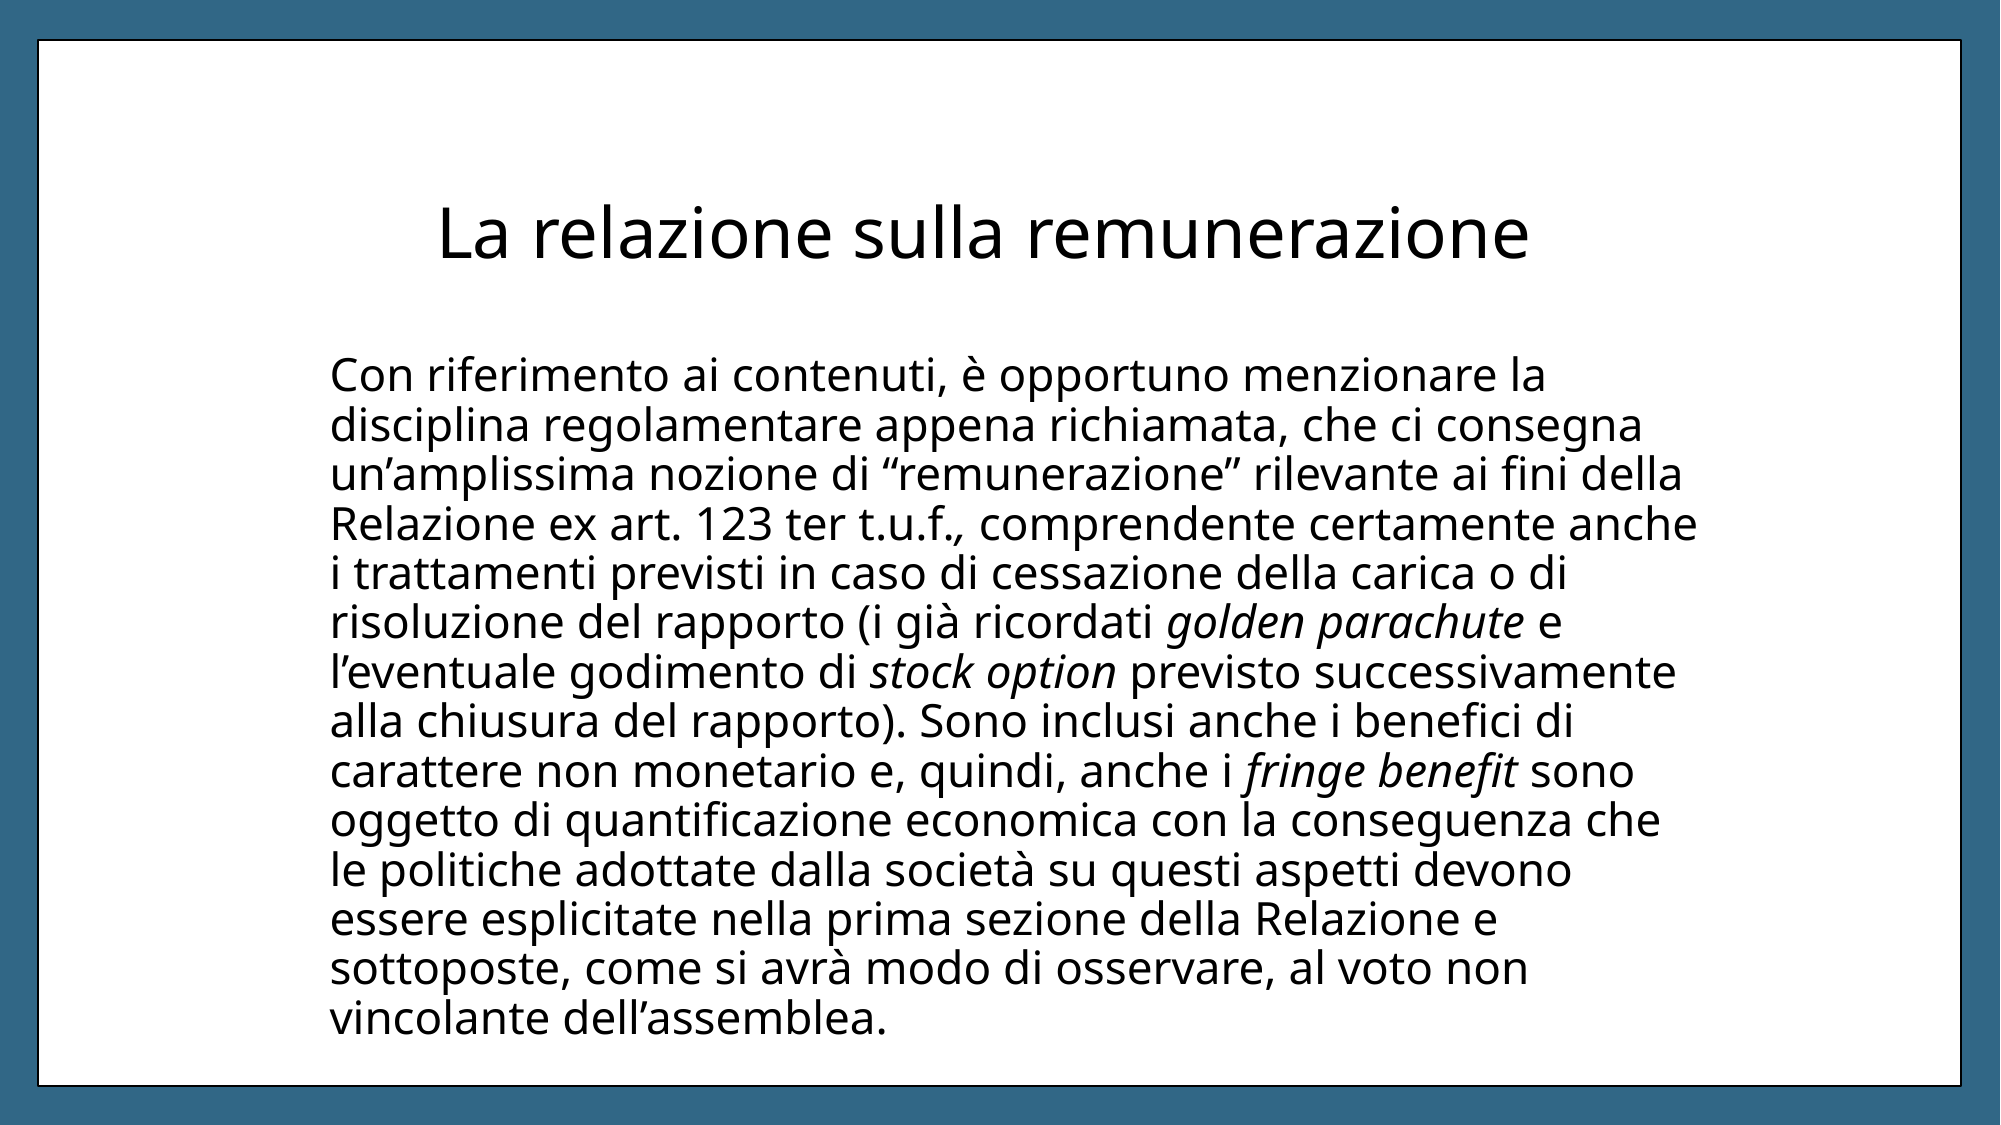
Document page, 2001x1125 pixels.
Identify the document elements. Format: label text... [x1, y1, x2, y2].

title La relazione sulla remunerazione [421, 168, 1574, 303]
list Con riferimento ai contenuti, è opportuno menzionare la disciplina regolamentare appena richiamata, che ci consegna un’amplissima nozione di “remunerazione” rilevante ai fini della Relazione ex art. 123 ter t.u.f., comprendente certamente anche i trattamenti previsti in caso di cessazione della carica o di risoluzione del rapporto (i già ricordati golden parachute e l’eventuale godimento di stock option previsto successivamente alla chiusura del rapporto). Sono inclusi anche i benefici di carattere non monetario e, quindi, anche i fringe benefit sono oggetto di quantificazione economica con la conseguenza che le politiche adottate dalla società su questi aspetti devono essere esplicitate nella prima sezione della Relazione e sottoposte, come si avrà modo di osservare, al voto non vincolante dell’assemblea. [303, 344, 1721, 957]
